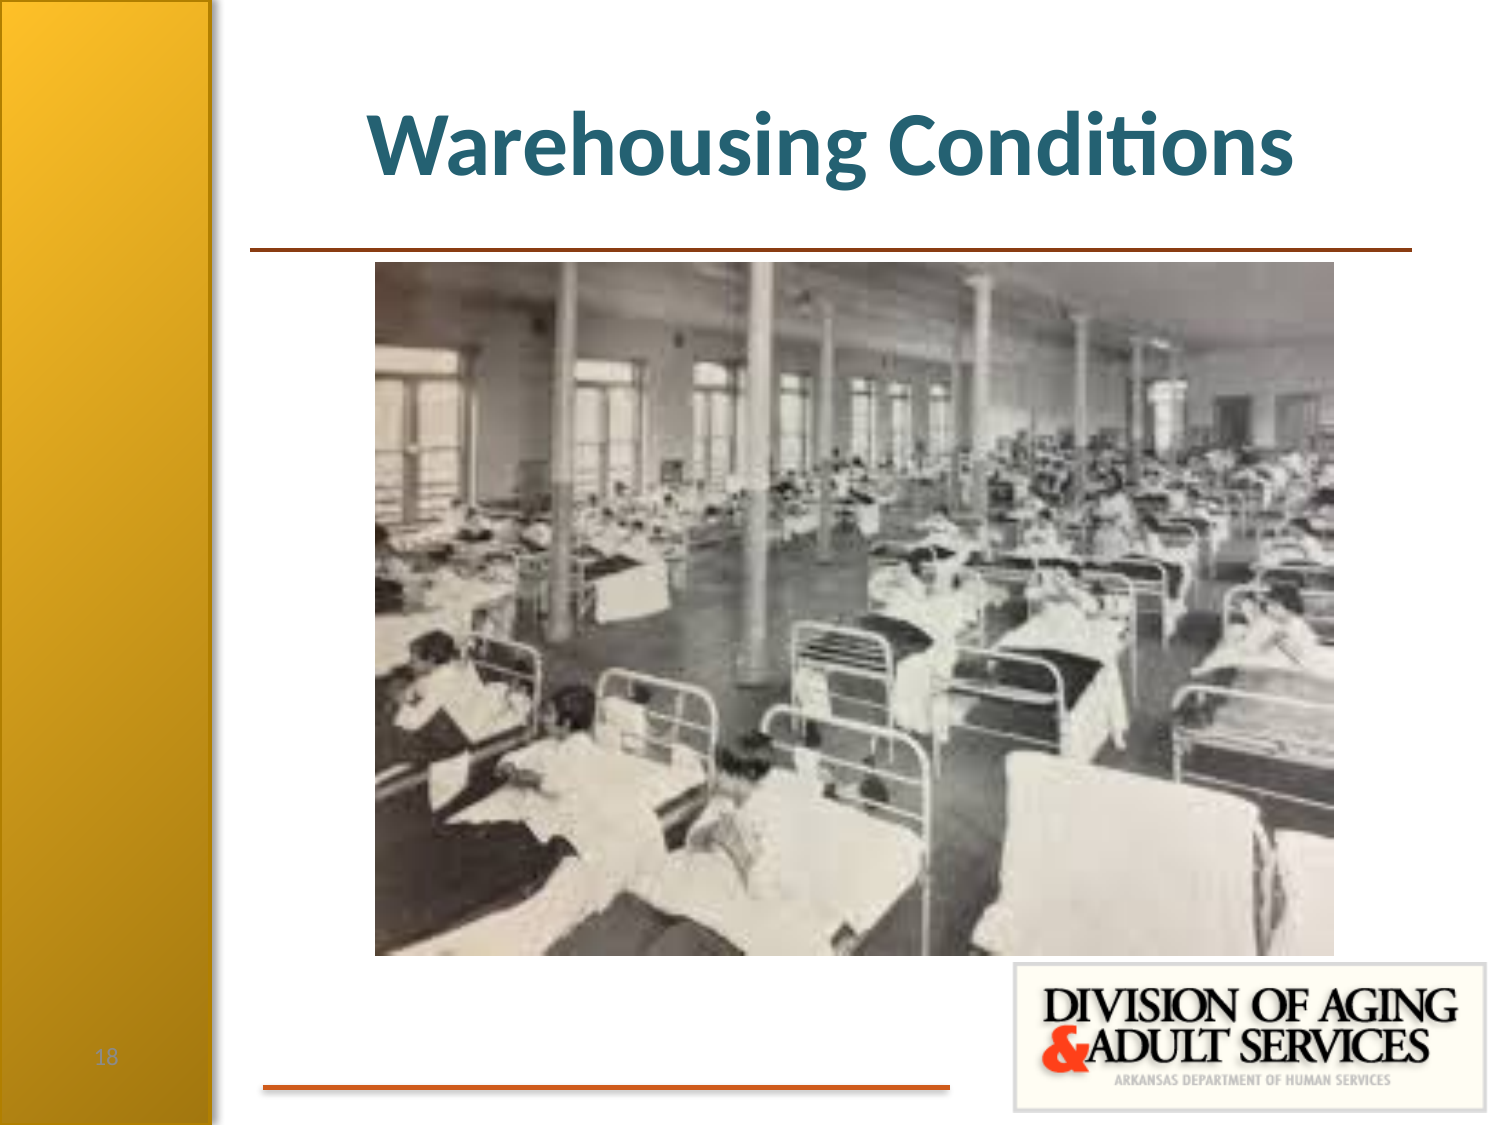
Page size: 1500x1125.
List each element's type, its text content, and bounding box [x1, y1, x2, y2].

picture [1012, 962, 1488, 1113]
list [374, 262, 1334, 956]
slide_number 18 [24, 1025, 188, 1085]
title Warehousing Conditions [237, 45, 1425, 233]
